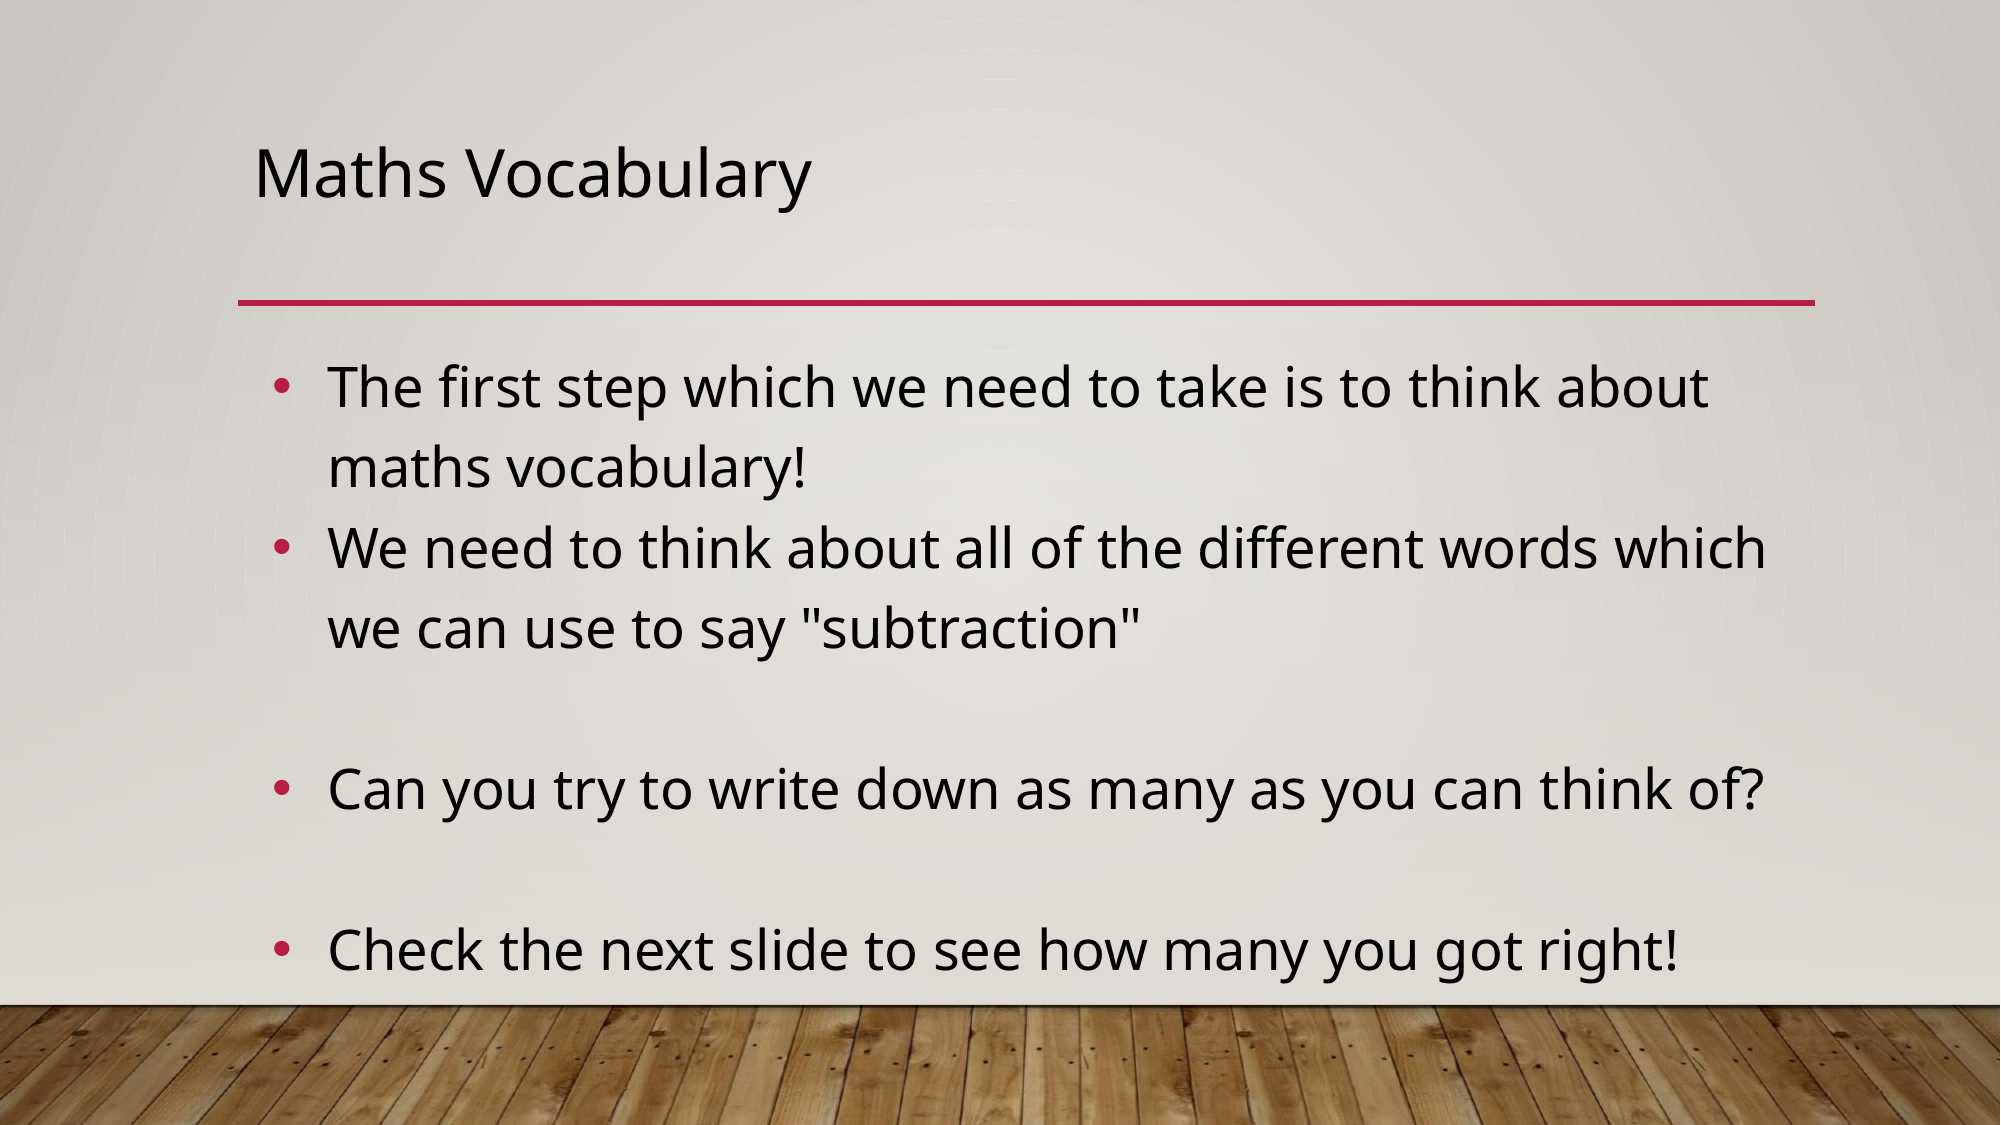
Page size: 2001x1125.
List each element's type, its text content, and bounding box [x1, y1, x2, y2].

picture [0, 1005, 2000, 1125]
title Maths Vocabulary [238, 131, 1814, 305]
list The first step which we need to take is to think about maths vocabulary! We need to think about all of the different words which we can use to say "subtraction" Can you try to write down as many as you can think of? Check the next slide to see how many you got right! [238, 330, 1814, 1001]
